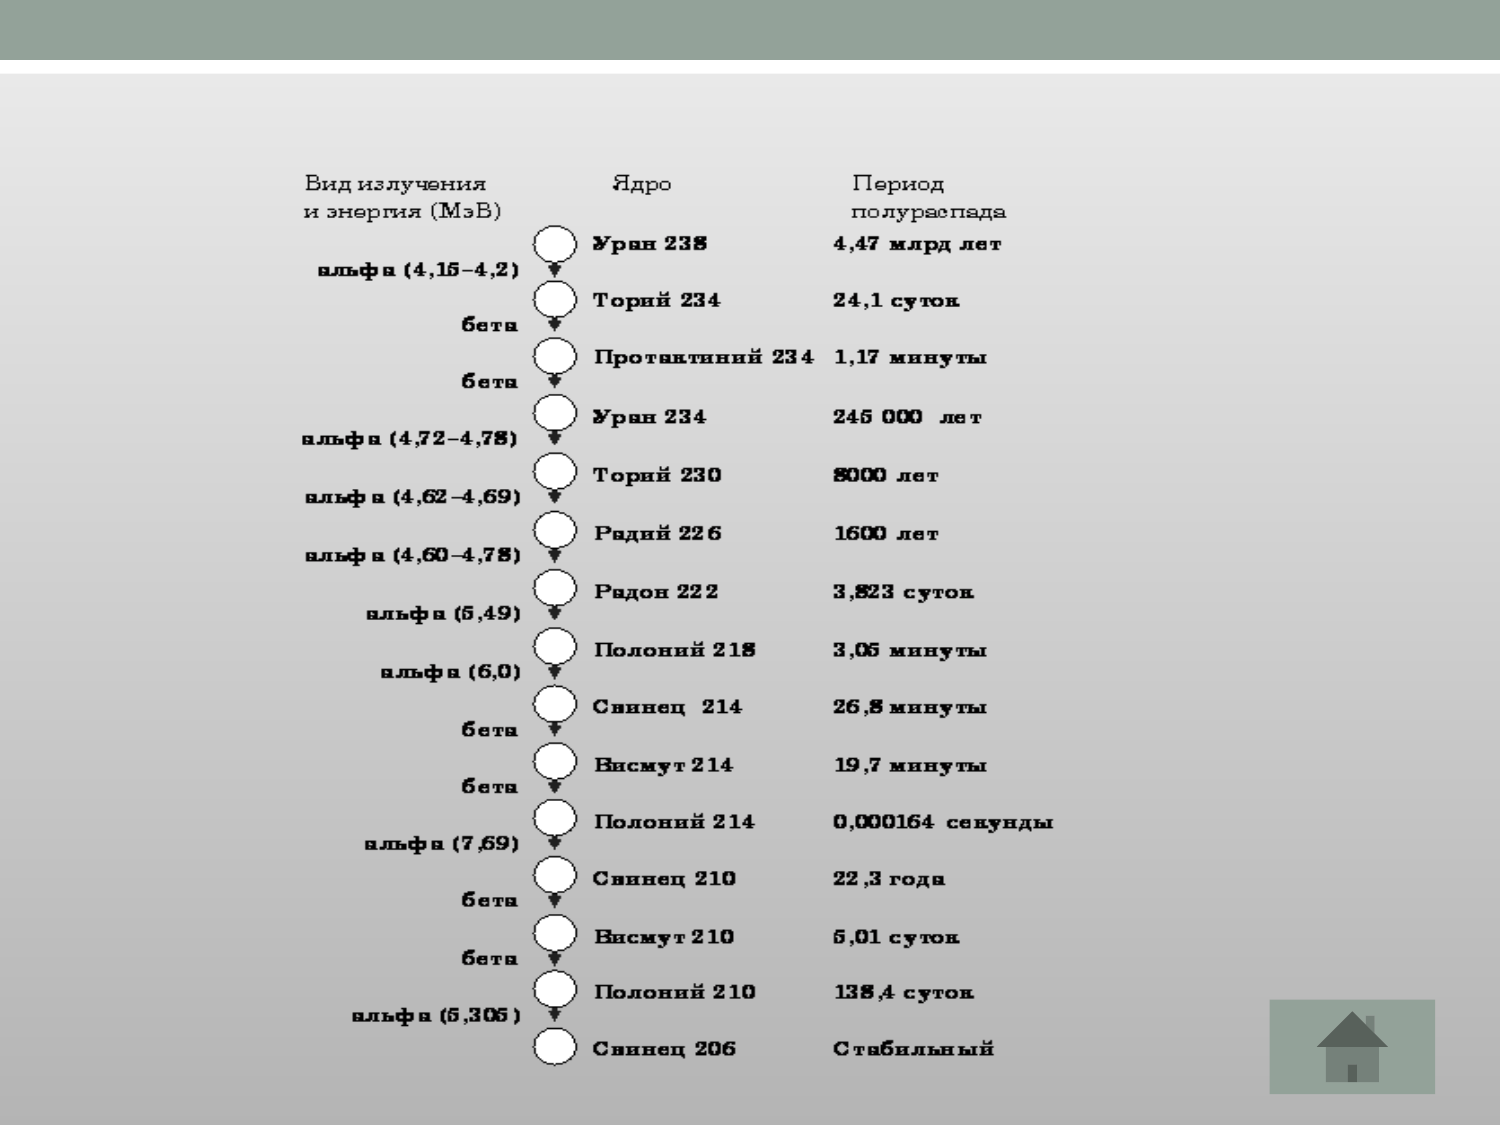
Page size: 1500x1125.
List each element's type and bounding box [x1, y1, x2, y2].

text_box [1269, 999, 1436, 1095]
picture [300, 172, 1058, 1071]
